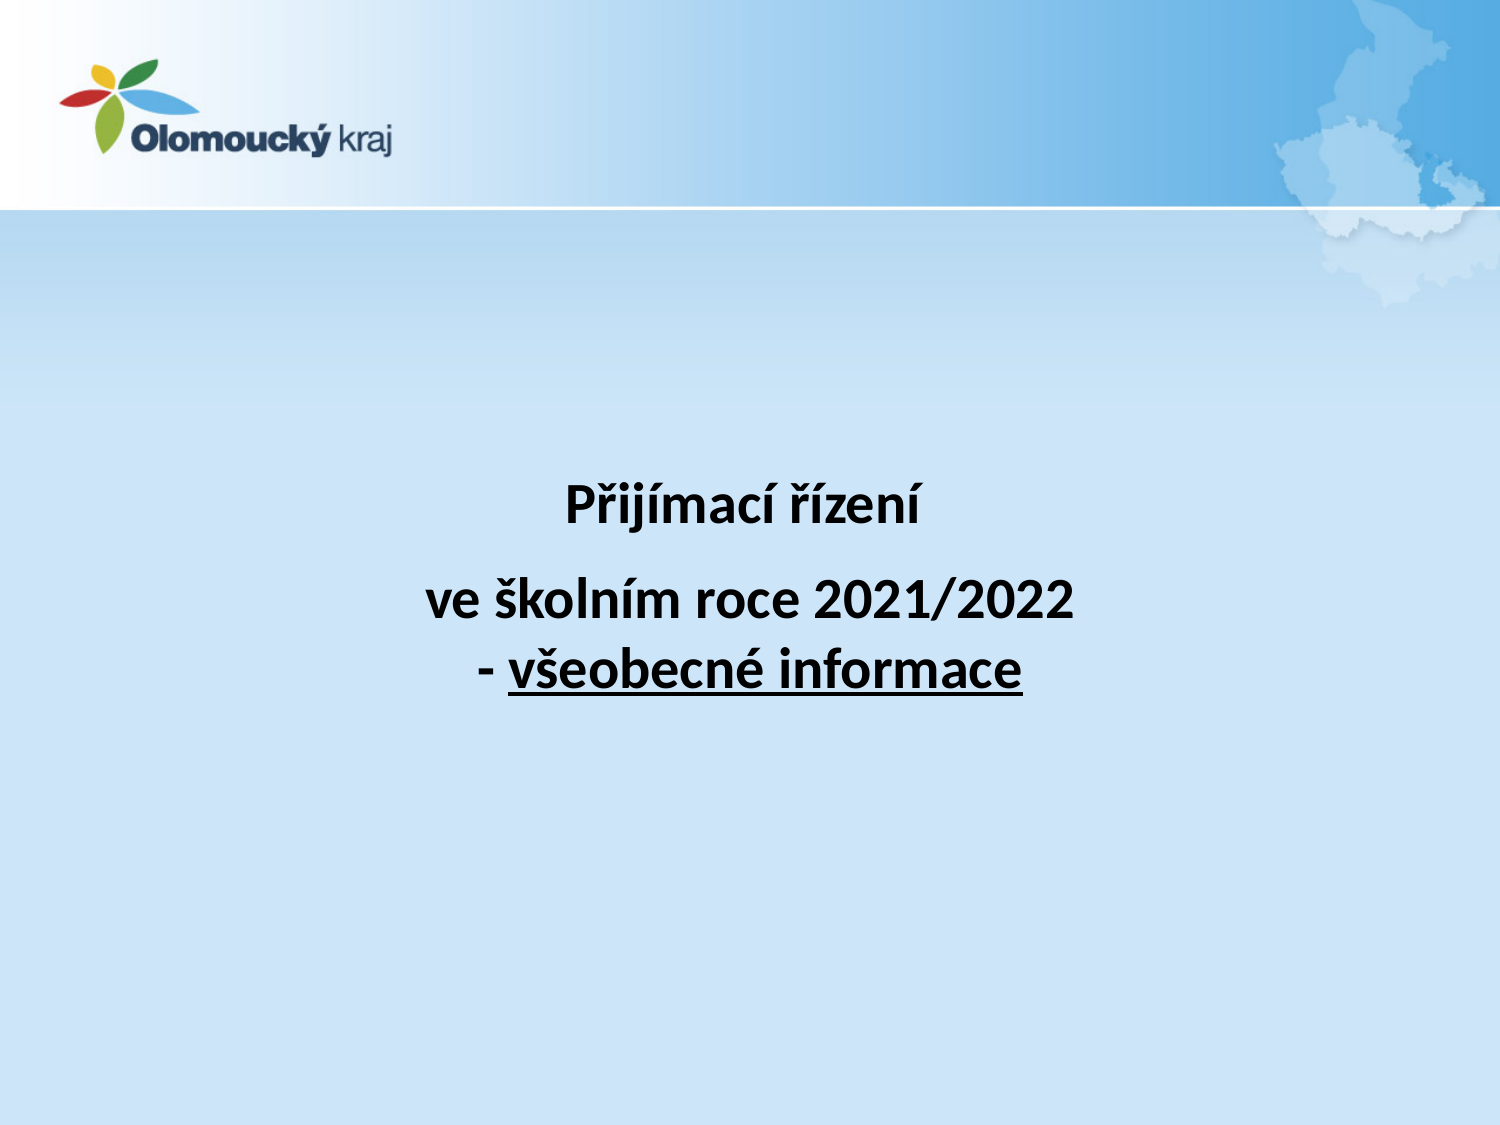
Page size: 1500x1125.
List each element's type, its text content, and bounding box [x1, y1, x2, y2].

title [75, 45, 1425, 233]
list Přijímací řízení ve školním roce 2021/2022 - všeobecné informace [75, 262, 1425, 1005]
picture [0, 0, 1500, 1125]
